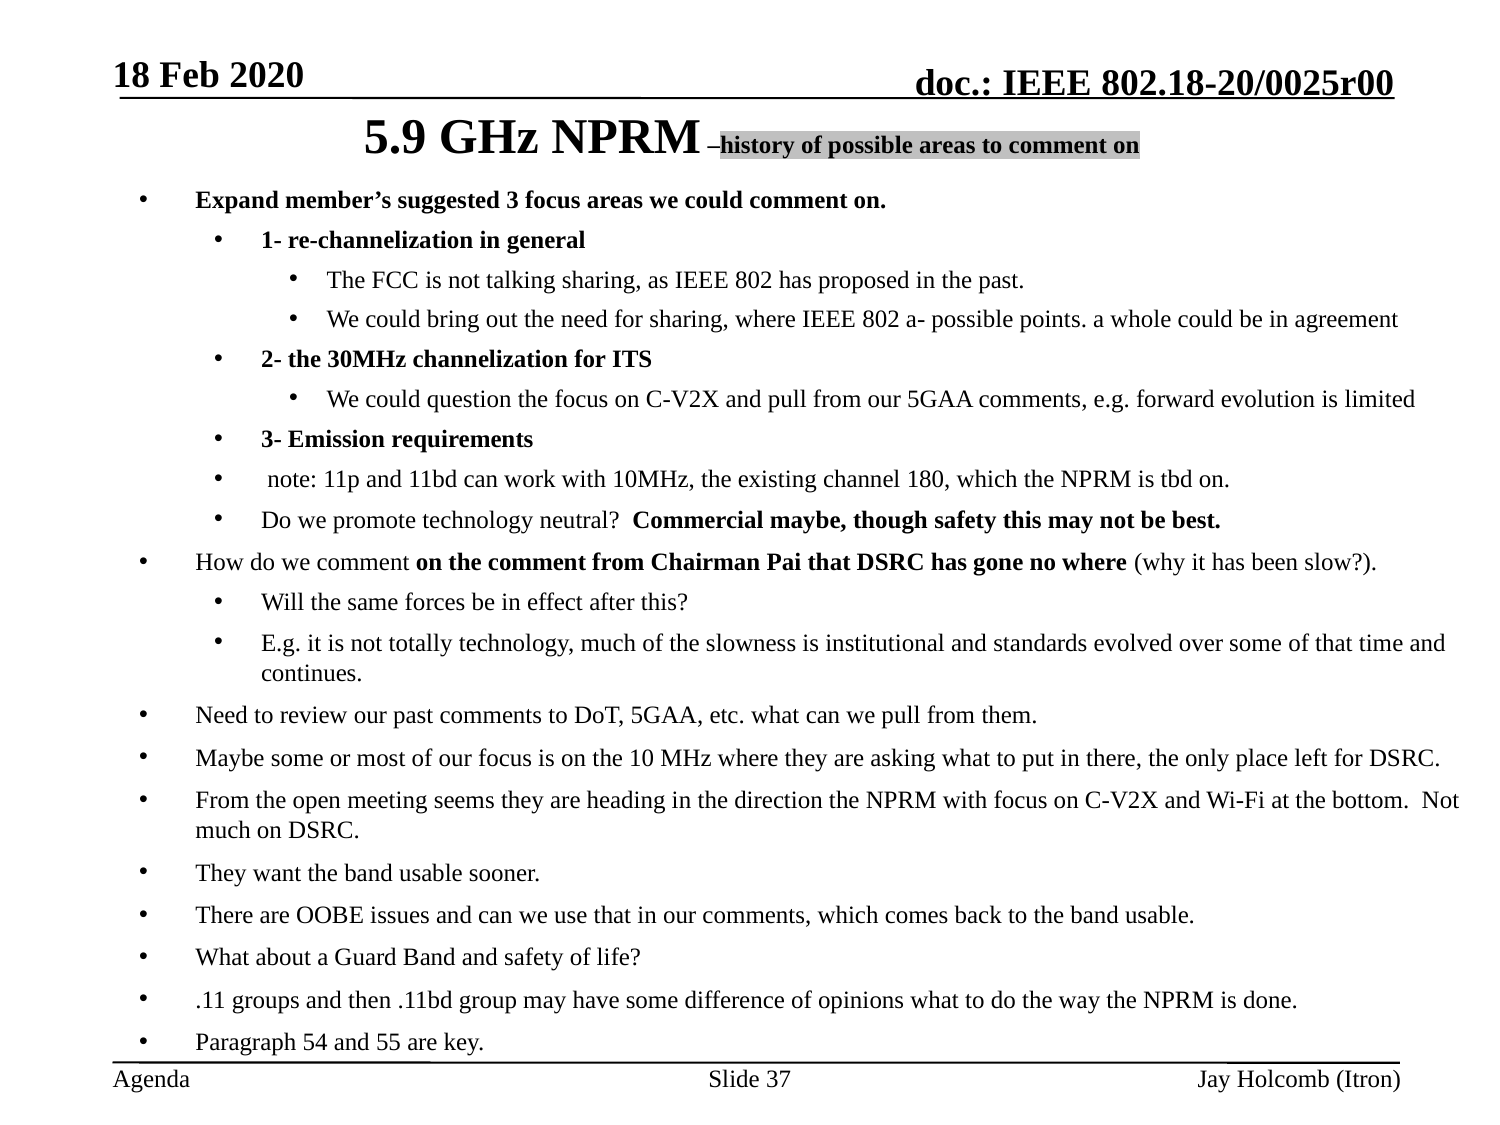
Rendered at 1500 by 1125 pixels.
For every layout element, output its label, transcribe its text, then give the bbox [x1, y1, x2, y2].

list Expand member’s suggested 3 focus areas we could comment on. 1- re-channelization in general The FCC is not talking sharing, as IEEE 802 has proposed in the past. We could bring out the need for sharing, where IEEE 802 a- possible points. a whole could be in agreement 2- the 30MHz channelization for ITS We could question the focus on C-V2X and pull from our 5GAA comments, e.g. forward evolution is limited 3- Emission requirements note: 11p and 11bd can work with 10MHz, the existing channel 180, which the NPRM is tbd on. Do we promote technology neutral? Commercial maybe, though safety this may not be best. How do we comment on the comment from Chairman Pai that DSRC has gone no where (why it has been slow?). Will the same forces be in effect after this? E.g. it is not totally technology, much of the slowness is institutional and standards evolved over some of that time and continues. Need to review our past comments to DoT, 5GAA, etc. what can we pull from them. Maybe some or most of our focus is on the 10 MHz where they are asking what to put in there, the only place left for DSRC. From the open meeting seems they are heading in the direction the NPRM with focus on C-V2X and Wi-Fi at the bottom. Not much on DSRC. They want the band usable sooner. There are OOBE issues and can we use that in our comments, which comes back to the band usable. What about a Guard Band and safety of life? .11 groups and then .11bd group may have some difference of opinions what to do the way the NPRM is done. Paragraph 54 and 55 are key. [114, 175, 1488, 1093]
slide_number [112, 49, 488, 95]
slide_number Slide 37 [699, 1061, 800, 1123]
footer Jay Holcomb (Itron) [878, 1061, 1402, 1093]
title 5.9 GHz NPRM –history of possible areas to comment on [114, 103, 1390, 163]
